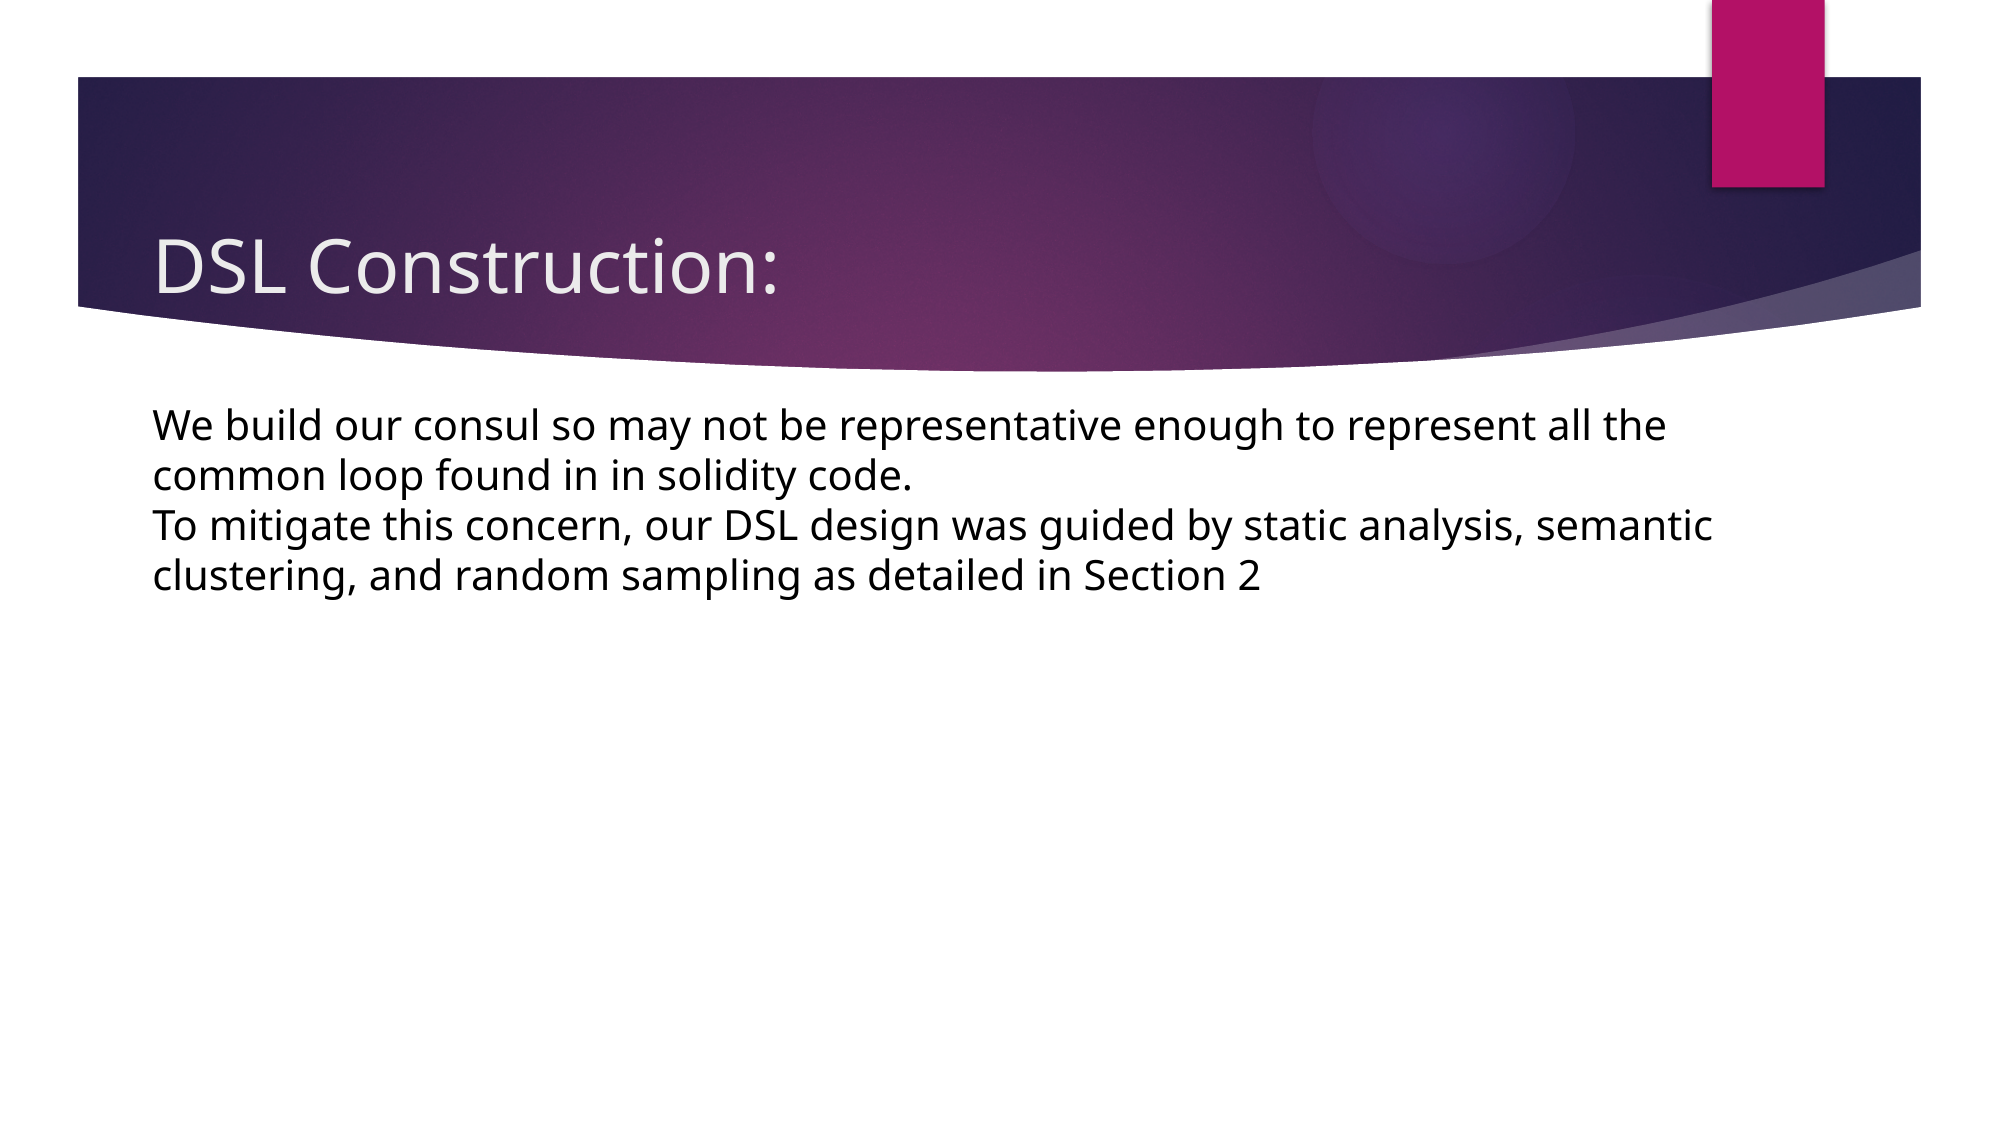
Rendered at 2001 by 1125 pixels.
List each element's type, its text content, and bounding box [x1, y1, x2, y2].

title DSL Construction: We build our consul so may not be representative enough to represent all the common loop found in in solidity code. To mitigate this concern, our DSL design was guided by static analysis, semantic clustering, and random sampling as detailed in Section 2 [137, 0, 1863, 918]
